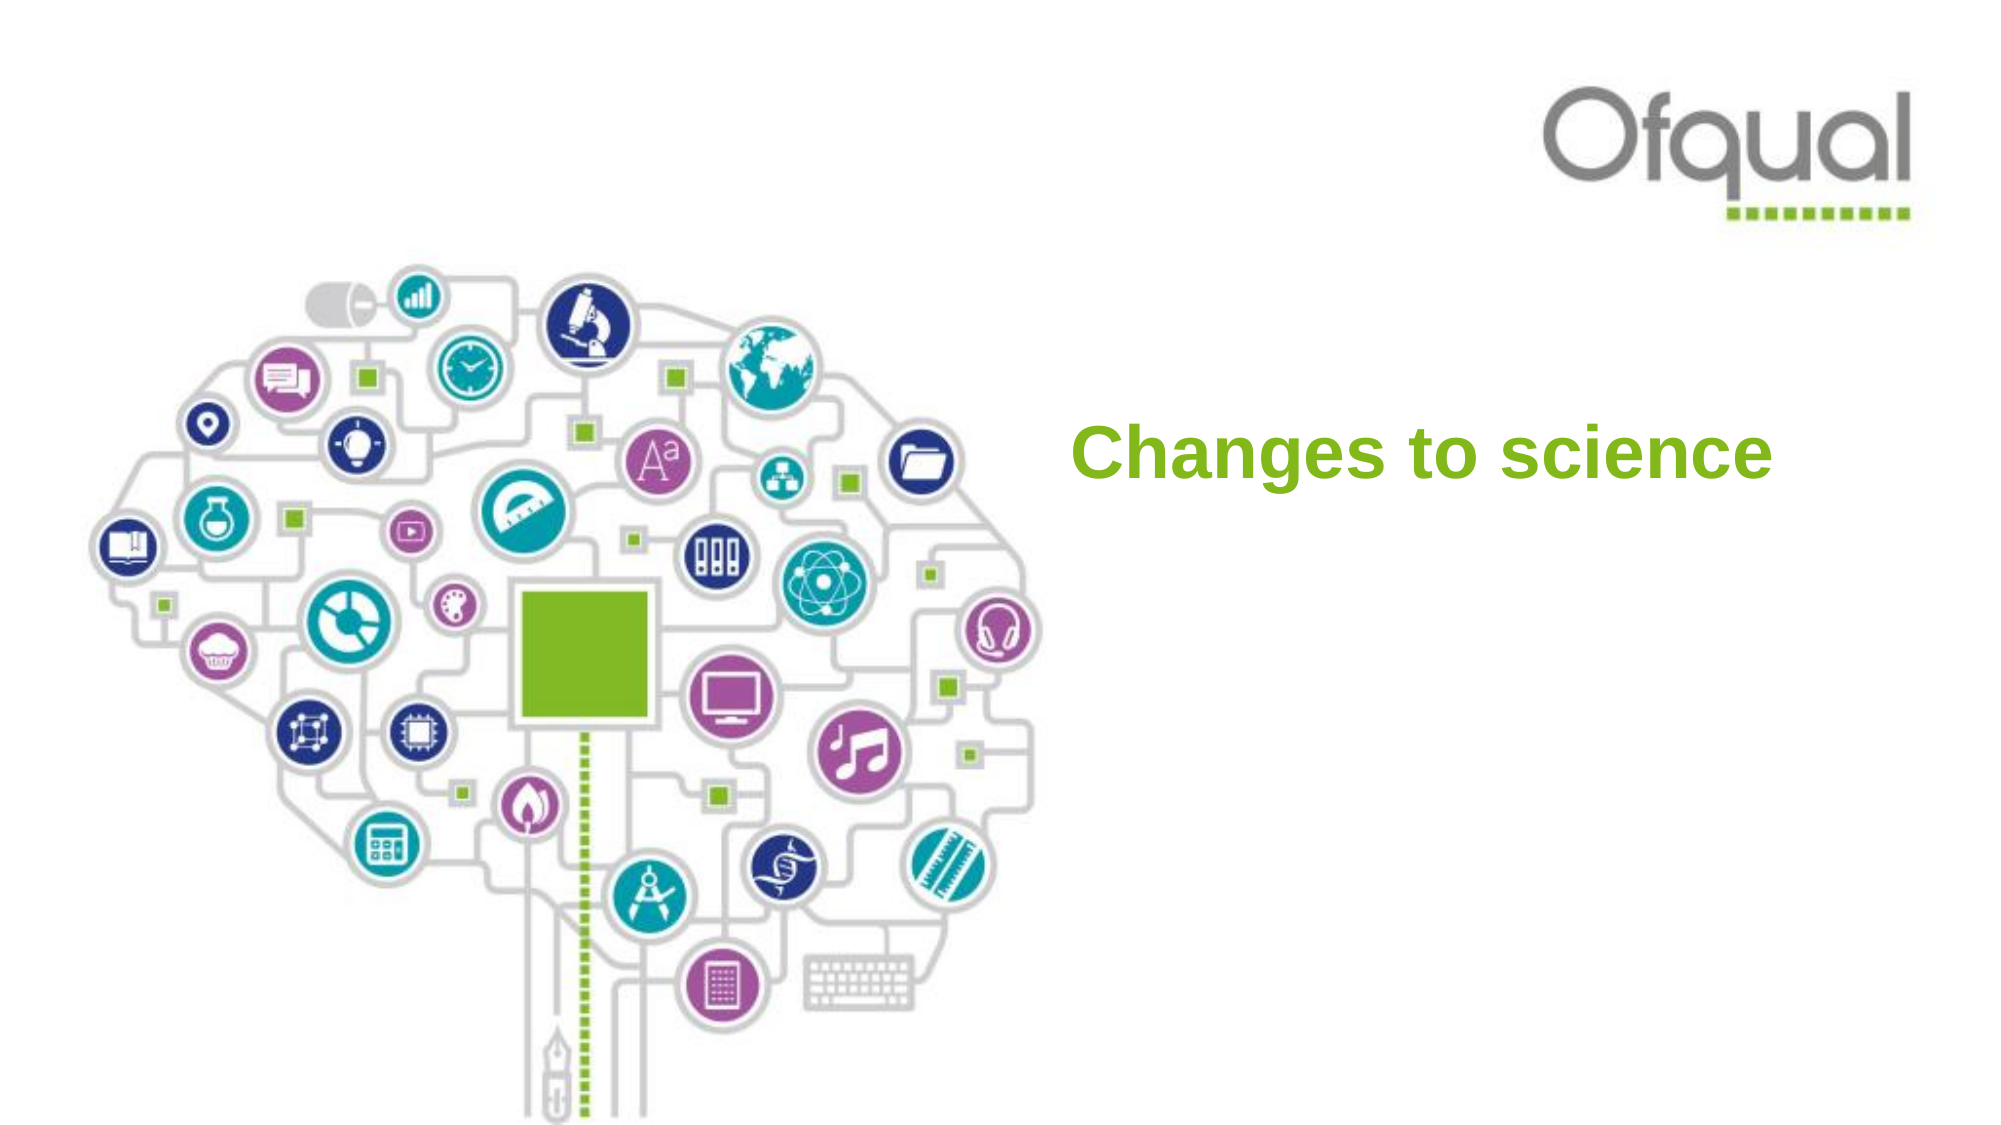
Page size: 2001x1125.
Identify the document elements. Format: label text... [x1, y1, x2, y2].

title Changes to science [1070, 397, 1922, 693]
picture [3, 0, 2000, 1125]
